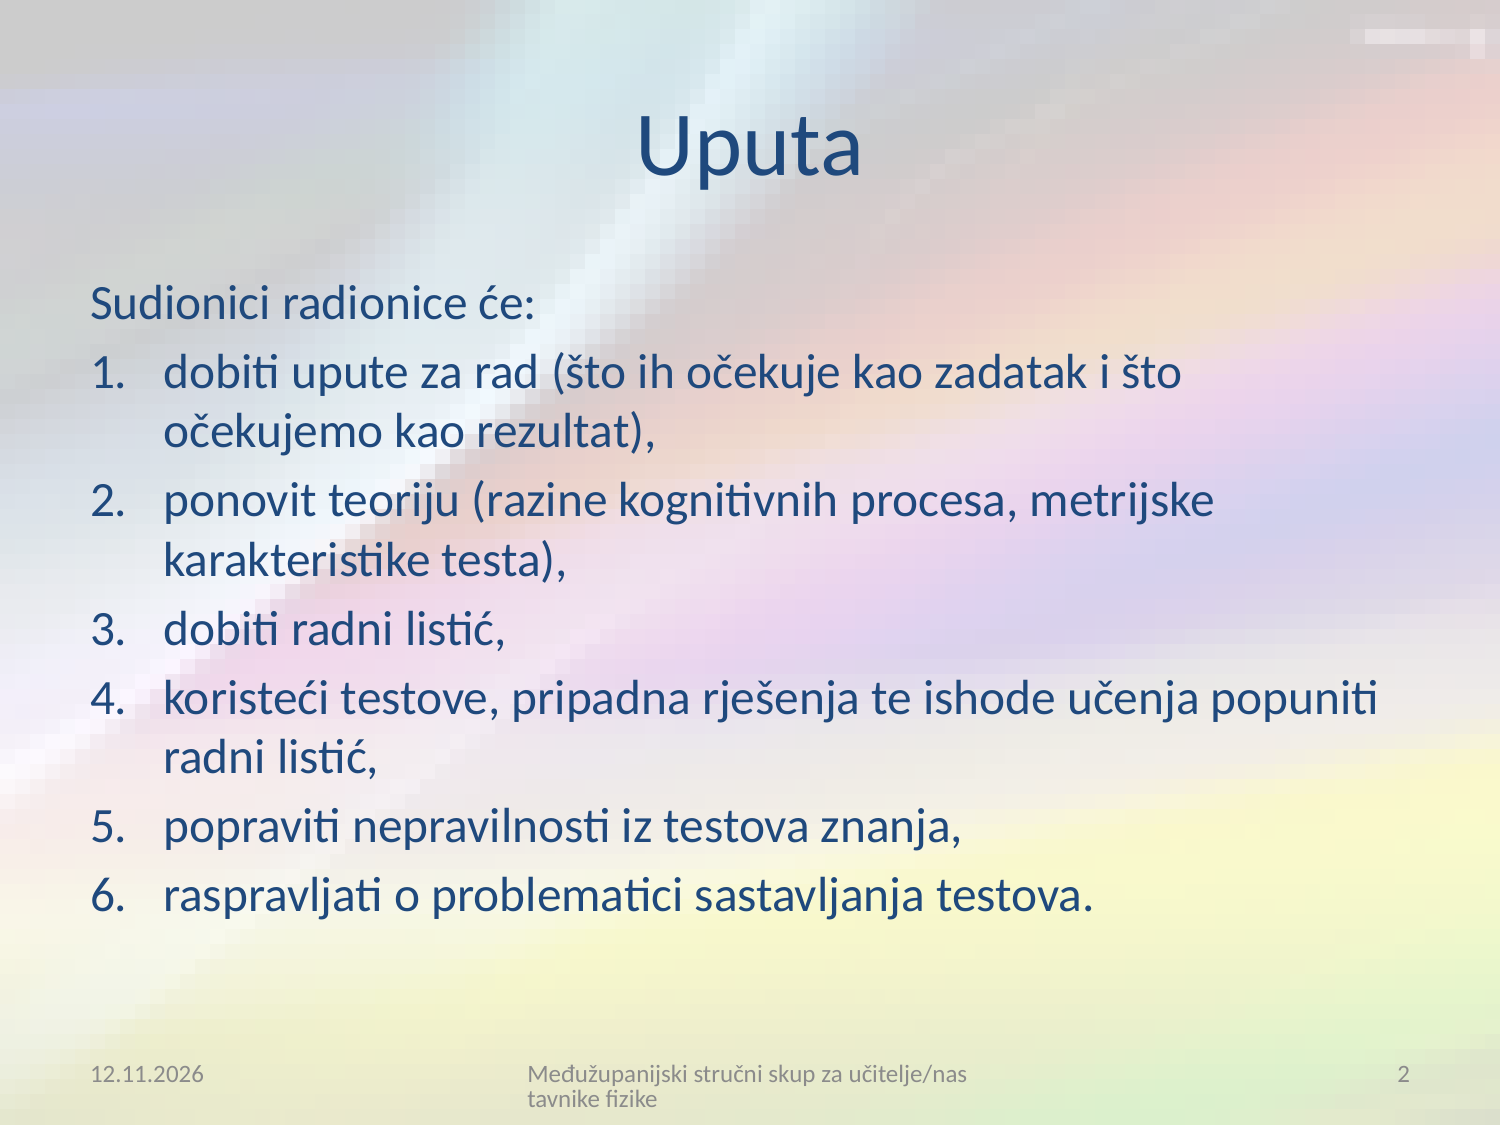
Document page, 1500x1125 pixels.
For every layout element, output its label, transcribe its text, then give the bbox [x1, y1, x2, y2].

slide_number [75, 1042, 425, 1103]
title Uputa [75, 45, 1425, 233]
slide_number 2 [1074, 1042, 1425, 1103]
footer Međužupanijski stručni skup za učitelje/nastavnike fizike [512, 1042, 988, 1103]
list Sudionici radionice će: dobiti upute za rad (što ih očekuje kao zadatak i što očekujemo kao rezultat), ponovit teoriju (razine kognitivnih procesa, metrijske karakteristike testa), dobiti radni listić, koristeći testove, pripadna rješenja te ishode učenja popuniti radni listić, popraviti nepravilnosti iz testova znanja, raspravljati o problematici sastavljanja testova. [75, 262, 1425, 1005]
